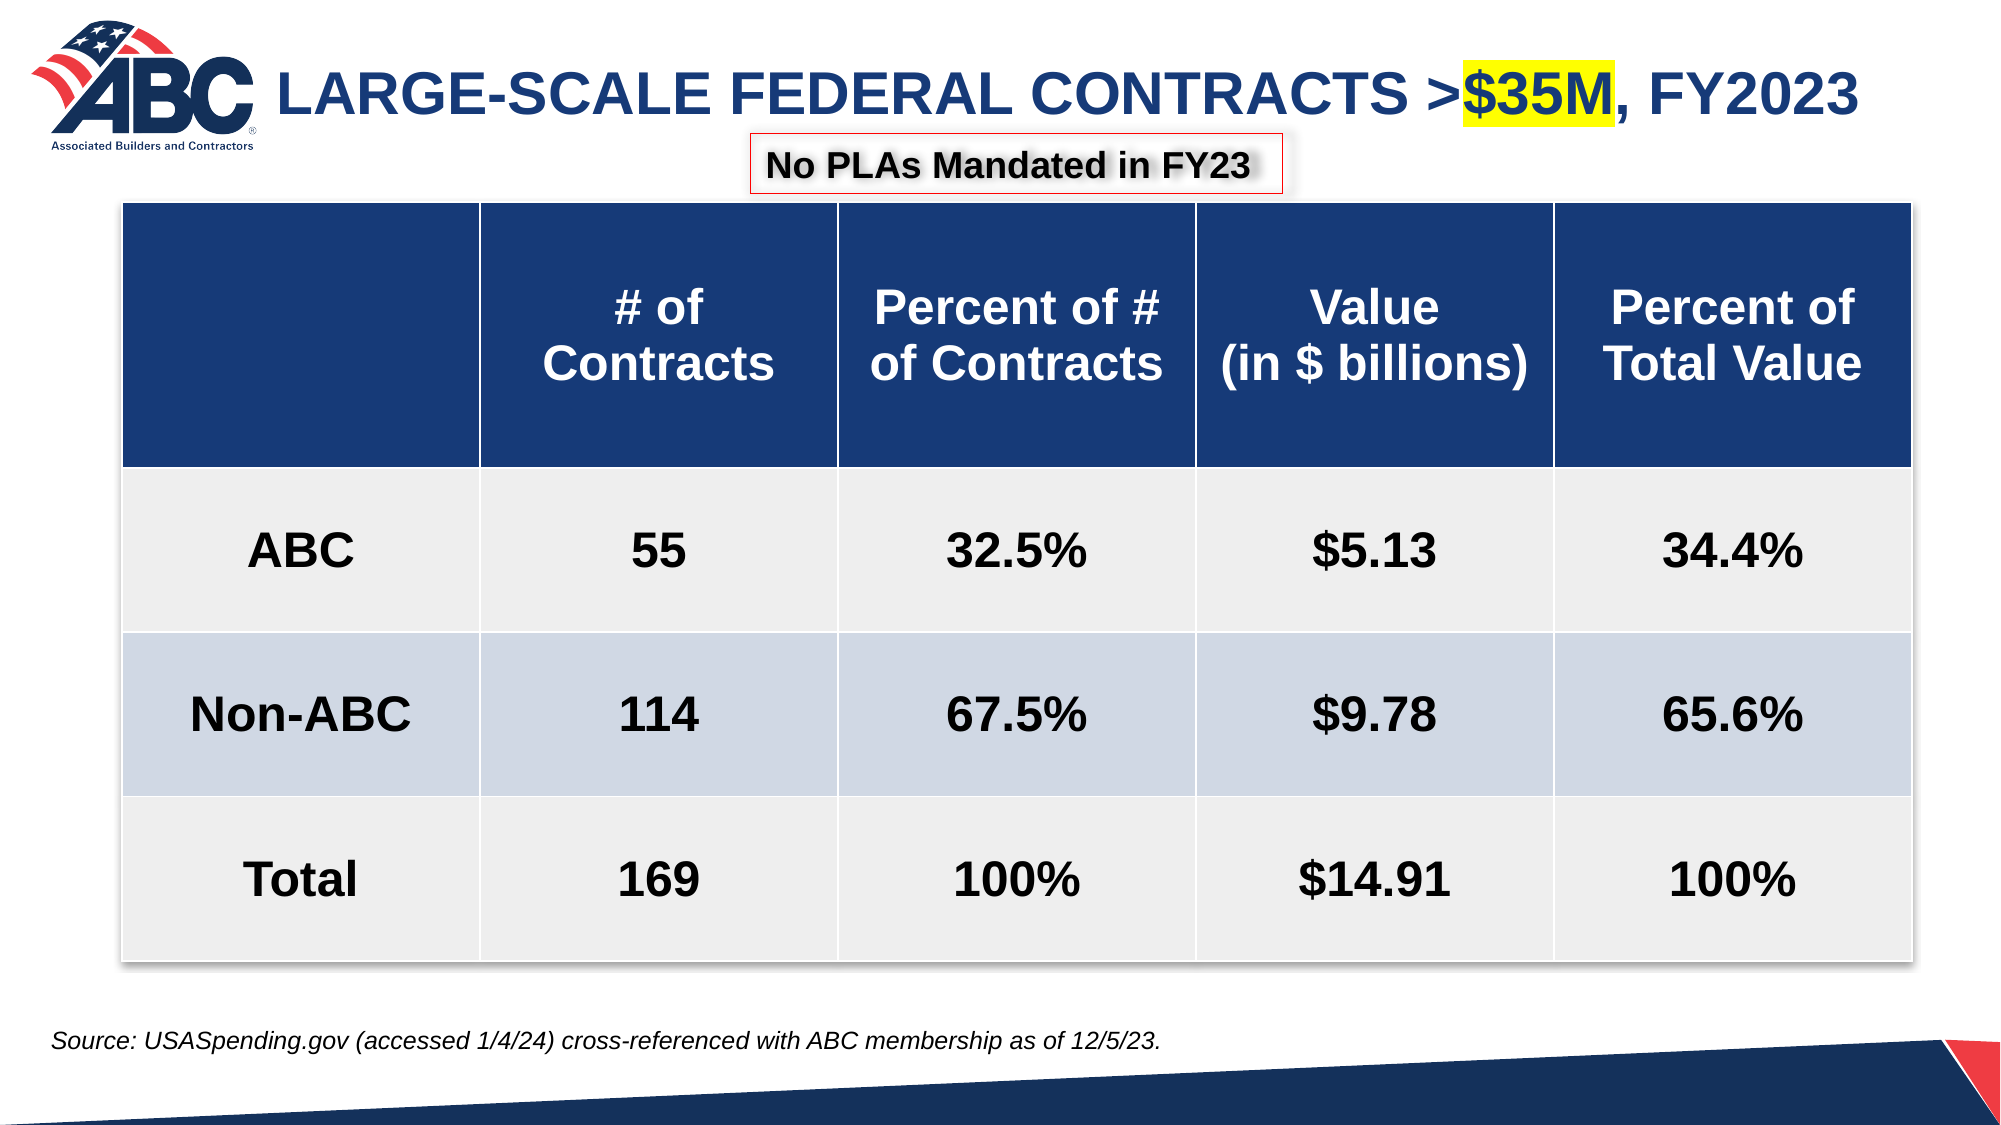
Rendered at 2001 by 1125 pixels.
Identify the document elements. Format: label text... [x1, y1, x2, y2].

table_cell 67.5% [839, 633, 1195, 796]
table_cell ABC [123, 469, 479, 631]
table_cell 100% [1555, 797, 1911, 960]
table_cell $9.78 [1197, 633, 1553, 796]
text_box Source: USASpending.gov (accessed 1/4/24) cross-referenced with ABC membership as of 12/5/23. [36, 1017, 1187, 1062]
table_cell 169 [481, 797, 837, 960]
table_header Percent of Total Value [1555, 203, 1911, 467]
table_cell Total [123, 797, 479, 960]
table_header [123, 203, 479, 467]
table_header Value (in $ billions) [1197, 203, 1553, 467]
table_cell 114 [481, 633, 837, 796]
picture [0, 0, 321, 233]
table_cell $5.13 [1197, 469, 1553, 631]
text_box No PLAs Mandated in FY23 [750, 133, 1283, 194]
table_cell 34.4% [1555, 469, 1911, 631]
table_cell 65.6% [1555, 633, 1911, 796]
text_box LARGE-SCALE FEDERAL CONTRACTS >$35M, FY2023 [261, 43, 2000, 146]
table_header # of Contracts [481, 203, 837, 467]
table_header Percent of # of Contracts [839, 203, 1195, 467]
table_cell Non-ABC [123, 633, 479, 796]
table_cell 55 [481, 469, 837, 631]
table_cell 100% [839, 797, 1195, 960]
table_cell $14.91 [1197, 797, 1553, 960]
table_cell 32.5% [839, 469, 1195, 631]
